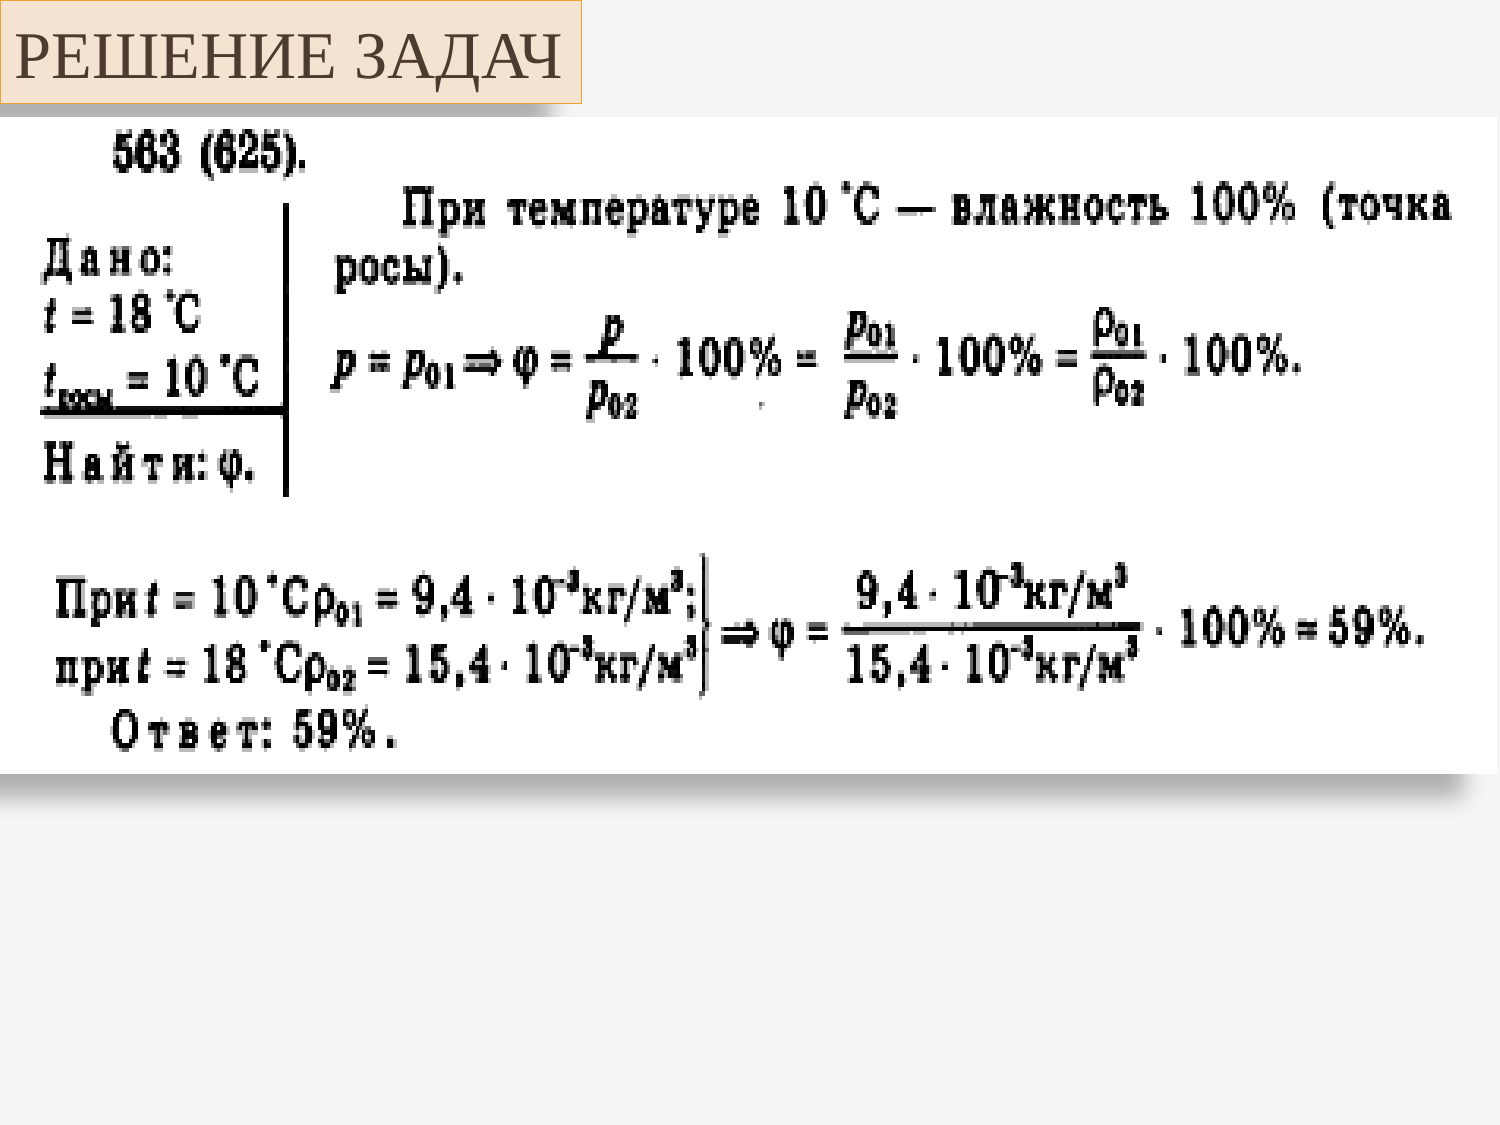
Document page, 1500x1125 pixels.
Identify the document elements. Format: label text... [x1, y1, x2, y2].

title Решение задач [0, 0, 582, 104]
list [0, 116, 1497, 774]
